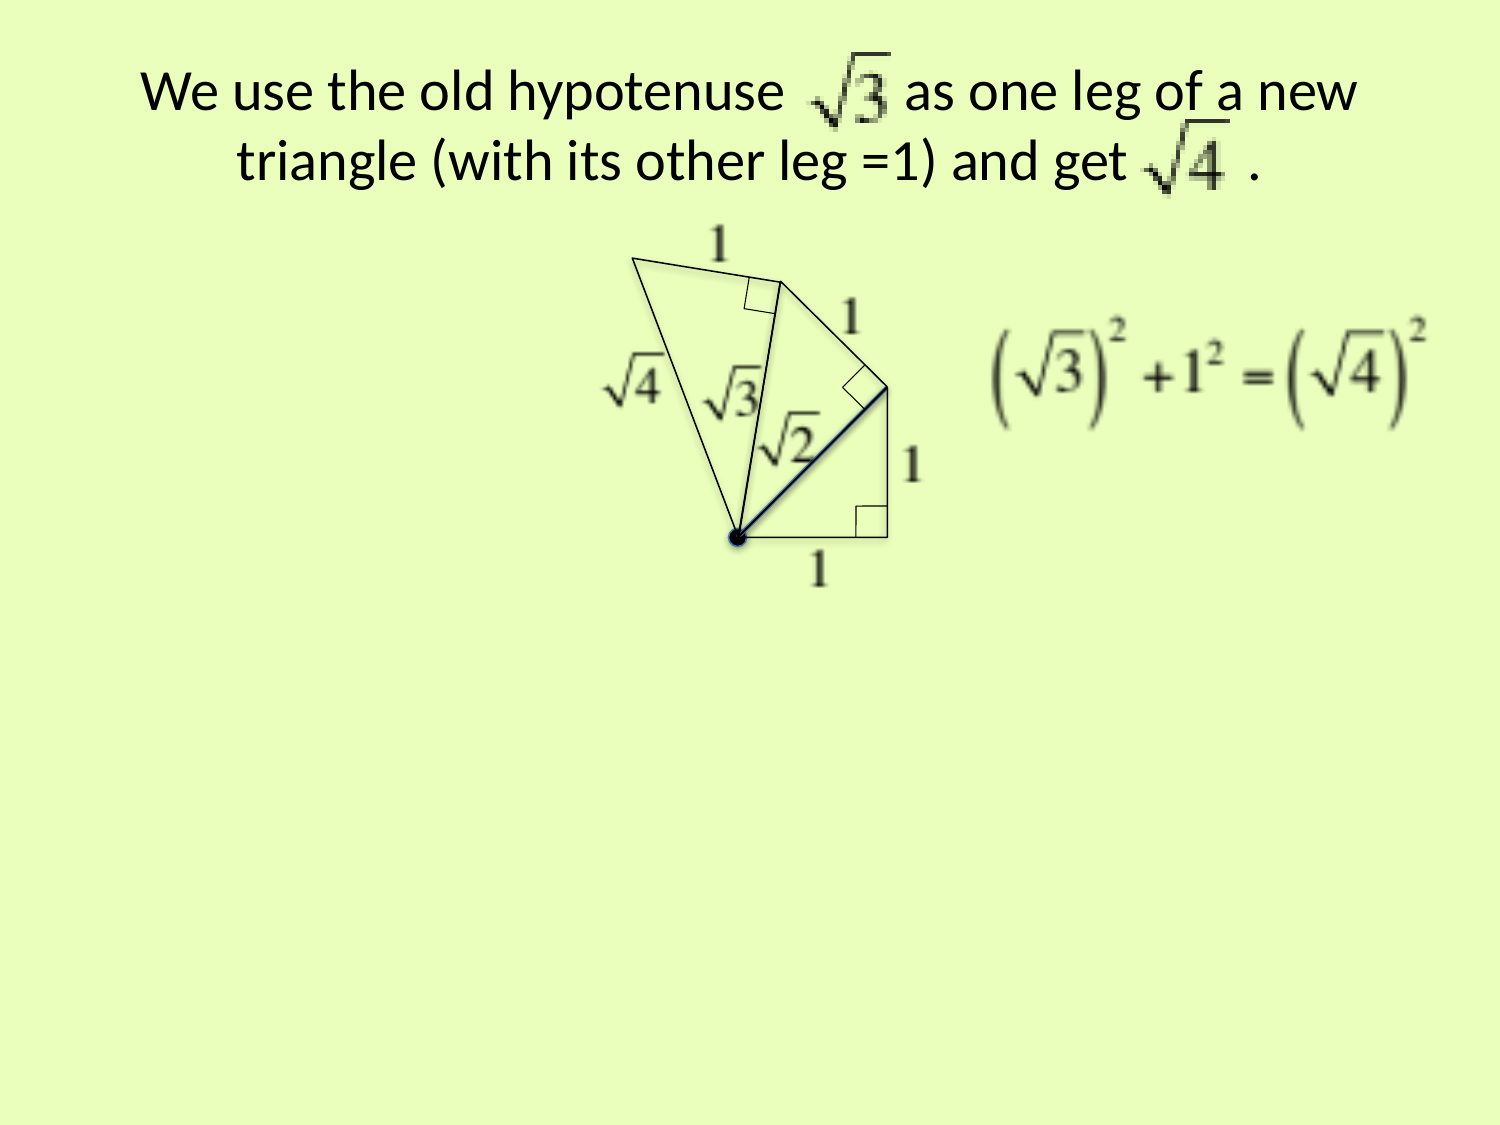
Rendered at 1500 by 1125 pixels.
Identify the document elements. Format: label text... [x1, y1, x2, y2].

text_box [897, 440, 929, 487]
title We use the old hypotenuse as one leg of a new triangle (with its other leg =1) and get . [75, 6, 1425, 239]
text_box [835, 292, 868, 339]
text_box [782, 303, 881, 516]
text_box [804, 547, 836, 592]
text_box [610, 219, 779, 528]
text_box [985, 299, 1435, 441]
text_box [1131, 105, 1236, 199]
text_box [594, 344, 669, 411]
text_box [750, 403, 825, 470]
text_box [798, 38, 897, 132]
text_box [737, 387, 888, 538]
text_box [727, 536, 735, 547]
